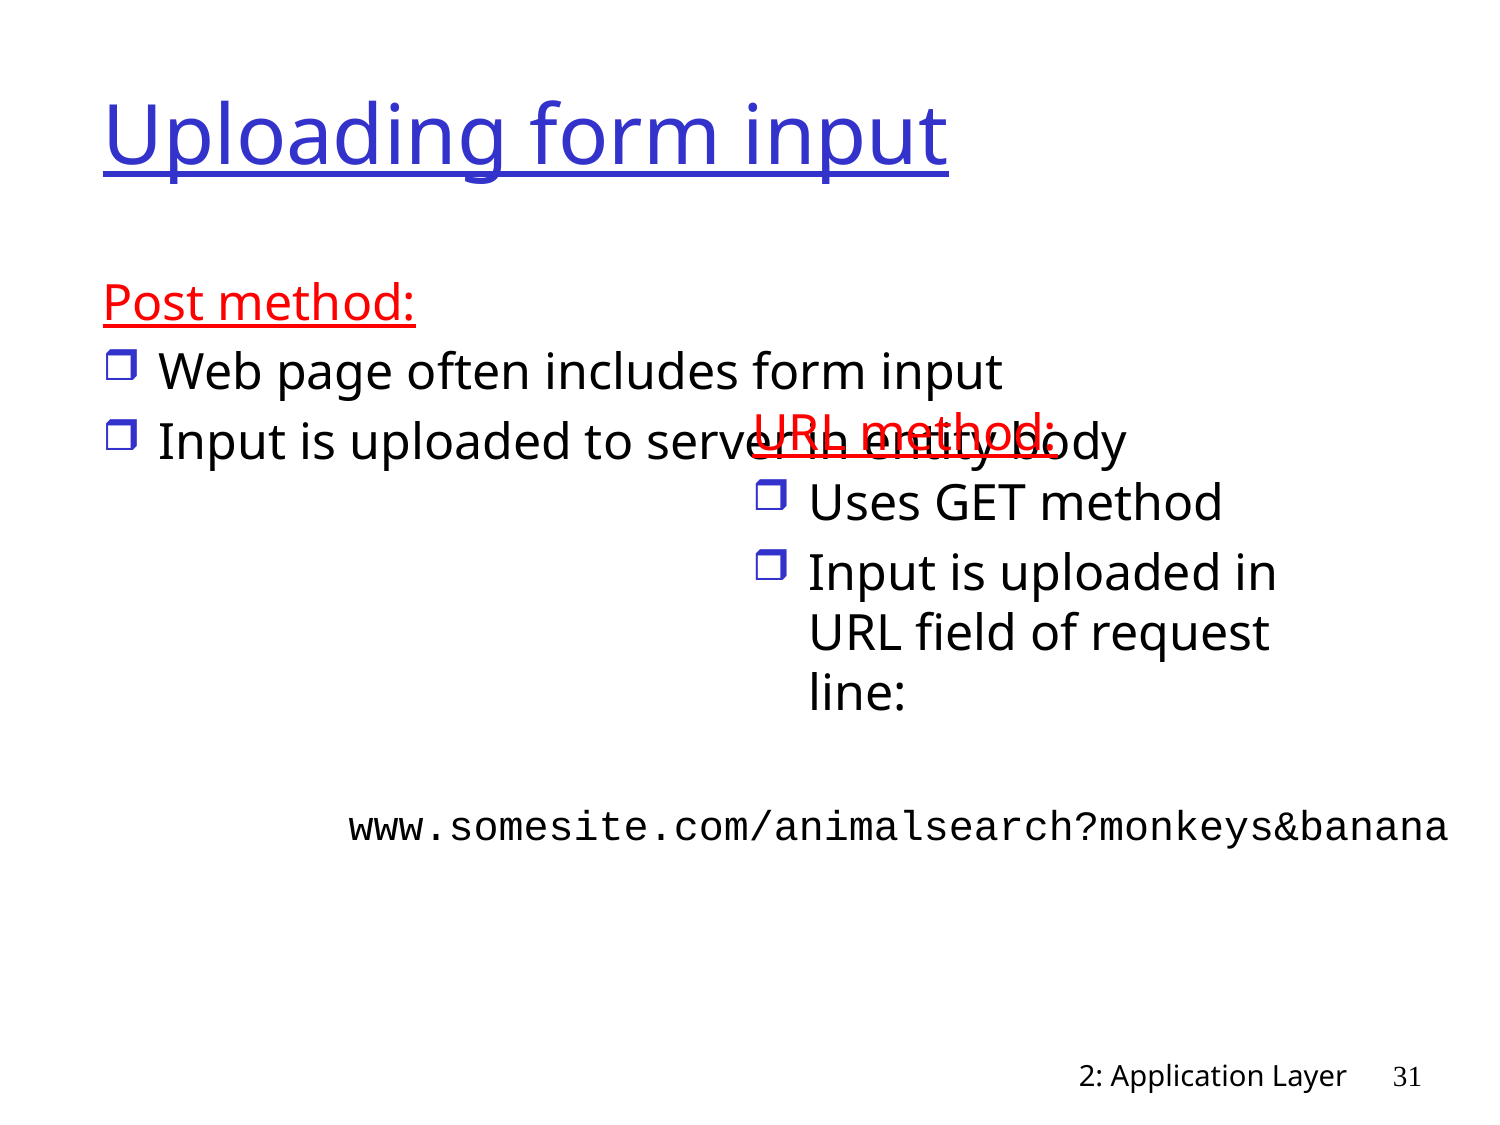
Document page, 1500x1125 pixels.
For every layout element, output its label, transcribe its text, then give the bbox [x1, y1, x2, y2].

title Uploading form input [87, 37, 1363, 226]
text_box www.somesite.com/animalsearch?monkeys&banana [333, 791, 1464, 856]
footer 2: Application Layer [887, 1049, 1362, 1125]
list URL method: Uses GET method Input is uploaded in URL field of request line: [737, 392, 1363, 755]
slide_number 31 [1362, 1049, 1438, 1125]
list Post method: Web page often includes form input Input is uploaded to server in entity body [87, 262, 1363, 1026]
